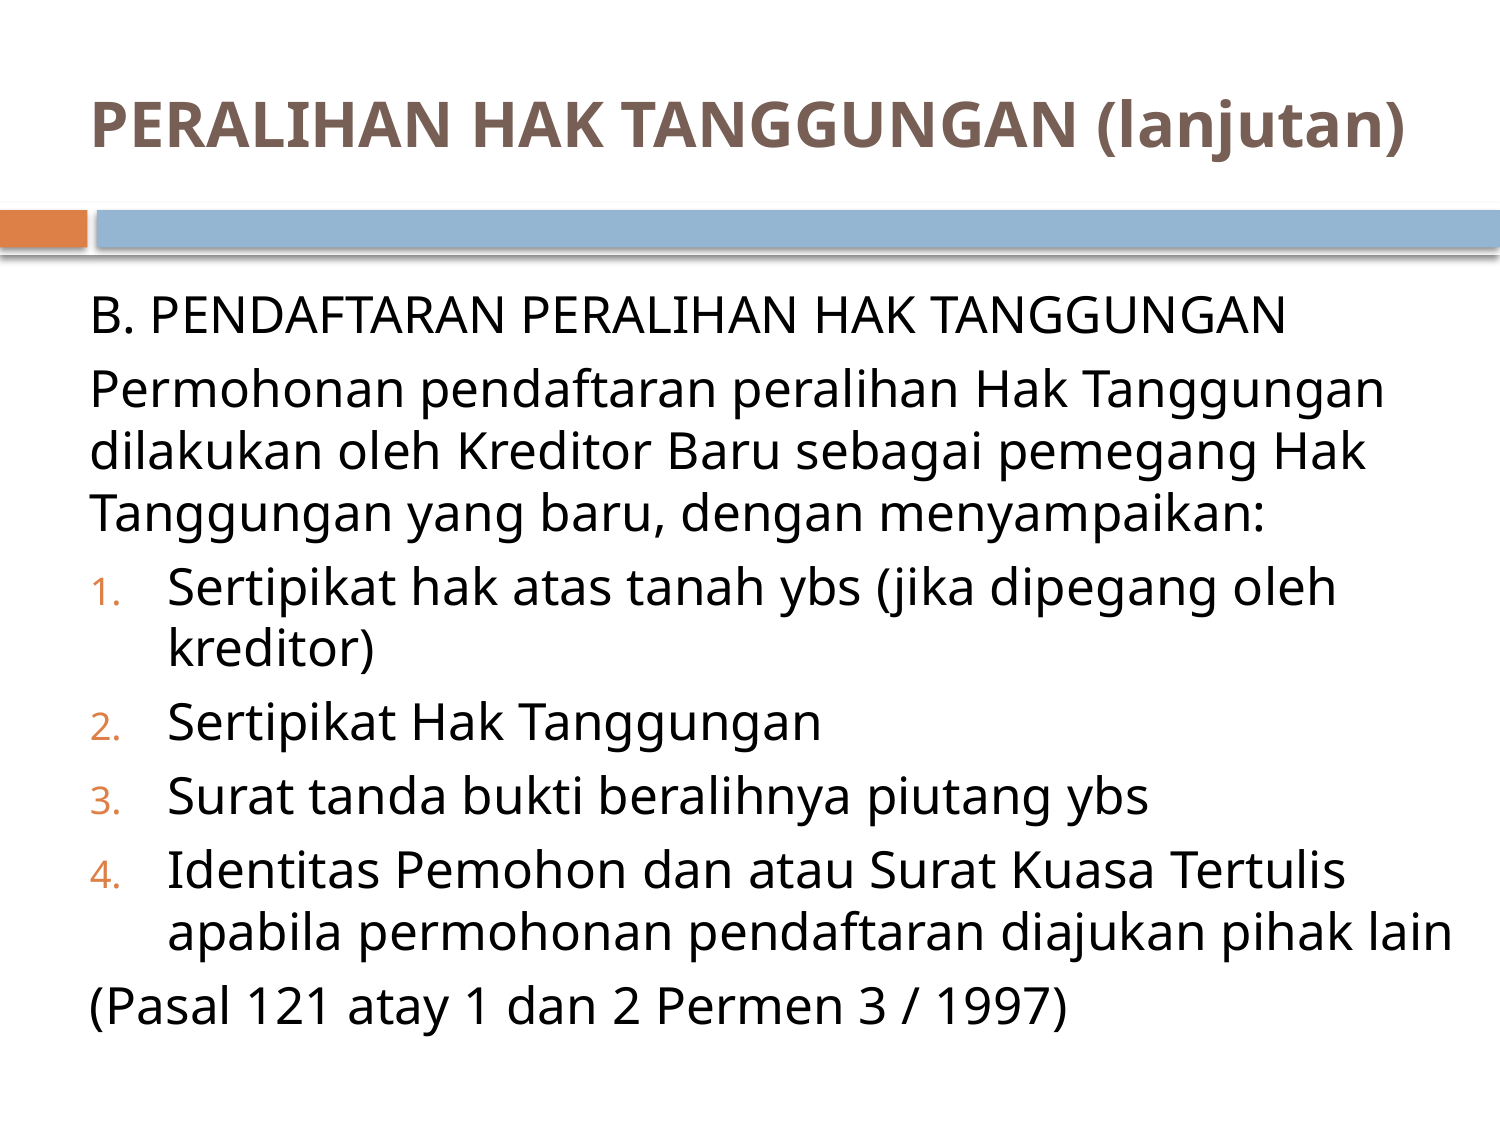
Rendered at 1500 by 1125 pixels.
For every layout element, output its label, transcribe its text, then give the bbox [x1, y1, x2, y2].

title PERALIHAN HAK TANGGUNGAN (lanjutan) [75, 45, 1425, 200]
list B. PENDAFTARAN PERALIHAN HAK TANGGUNGAN Permohonan pendaftaran peralihan Hak Tanggungan dilakukan oleh Kreditor Baru sebagai pemegang Hak Tanggungan yang baru, dengan menyampaikan: Sertipikat hak atas tanah ybs (jika dipegang oleh kreditor) Sertipikat Hak Tanggungan Surat tanda bukti beralihnya piutang ybs Identitas Pemohon dan atau Surat Kuasa Tertulis apabila permohonan pendaftaran diajukan pihak lain (Pasal 121 atay 1 dan 2 Permen 3 / 1997) [75, 275, 1475, 1100]
